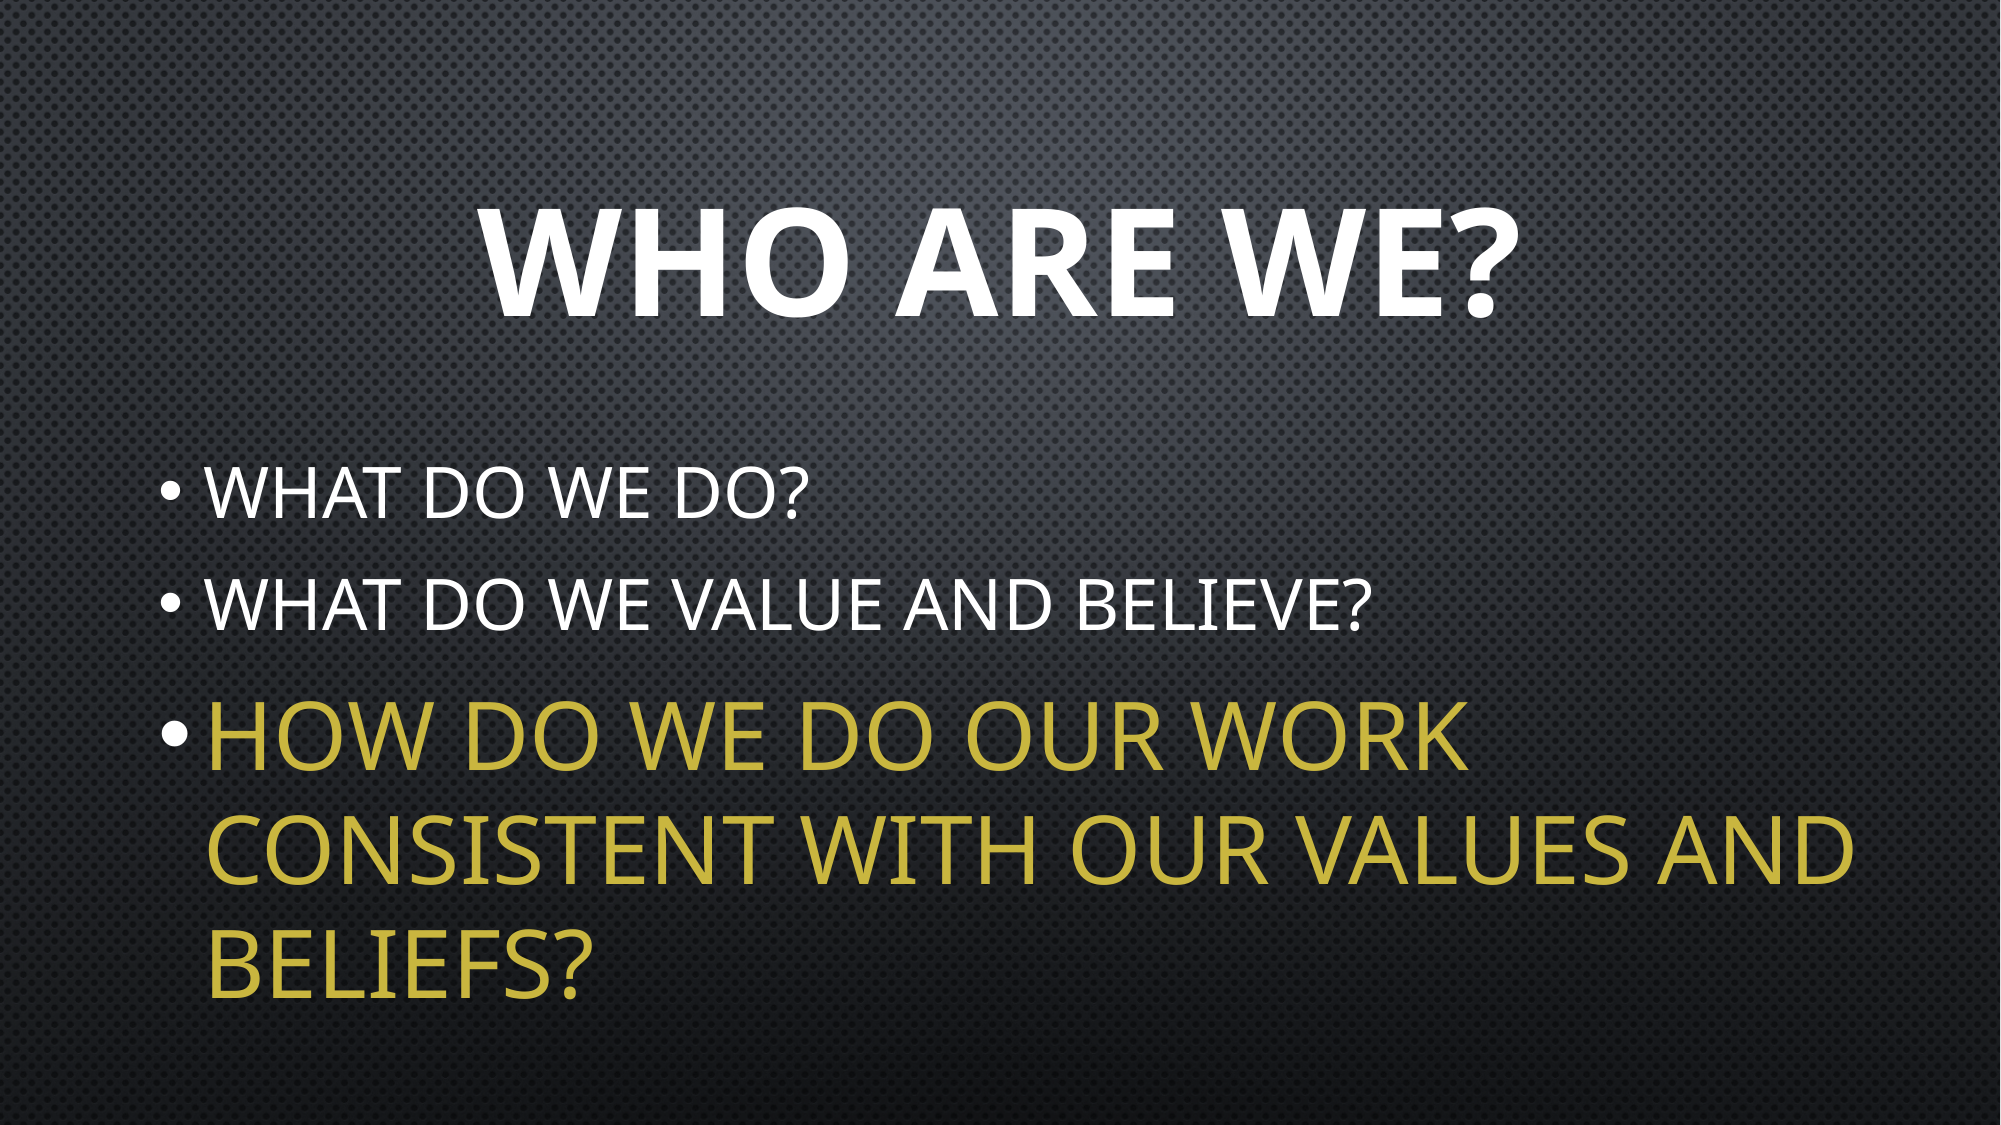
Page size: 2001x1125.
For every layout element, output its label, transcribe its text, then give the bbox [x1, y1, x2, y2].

list What do we do? What do we Value and believe? How do we do our work consistent with our values and beliefs? [143, 437, 1948, 1028]
title Who are we? [187, 99, 1813, 413]
